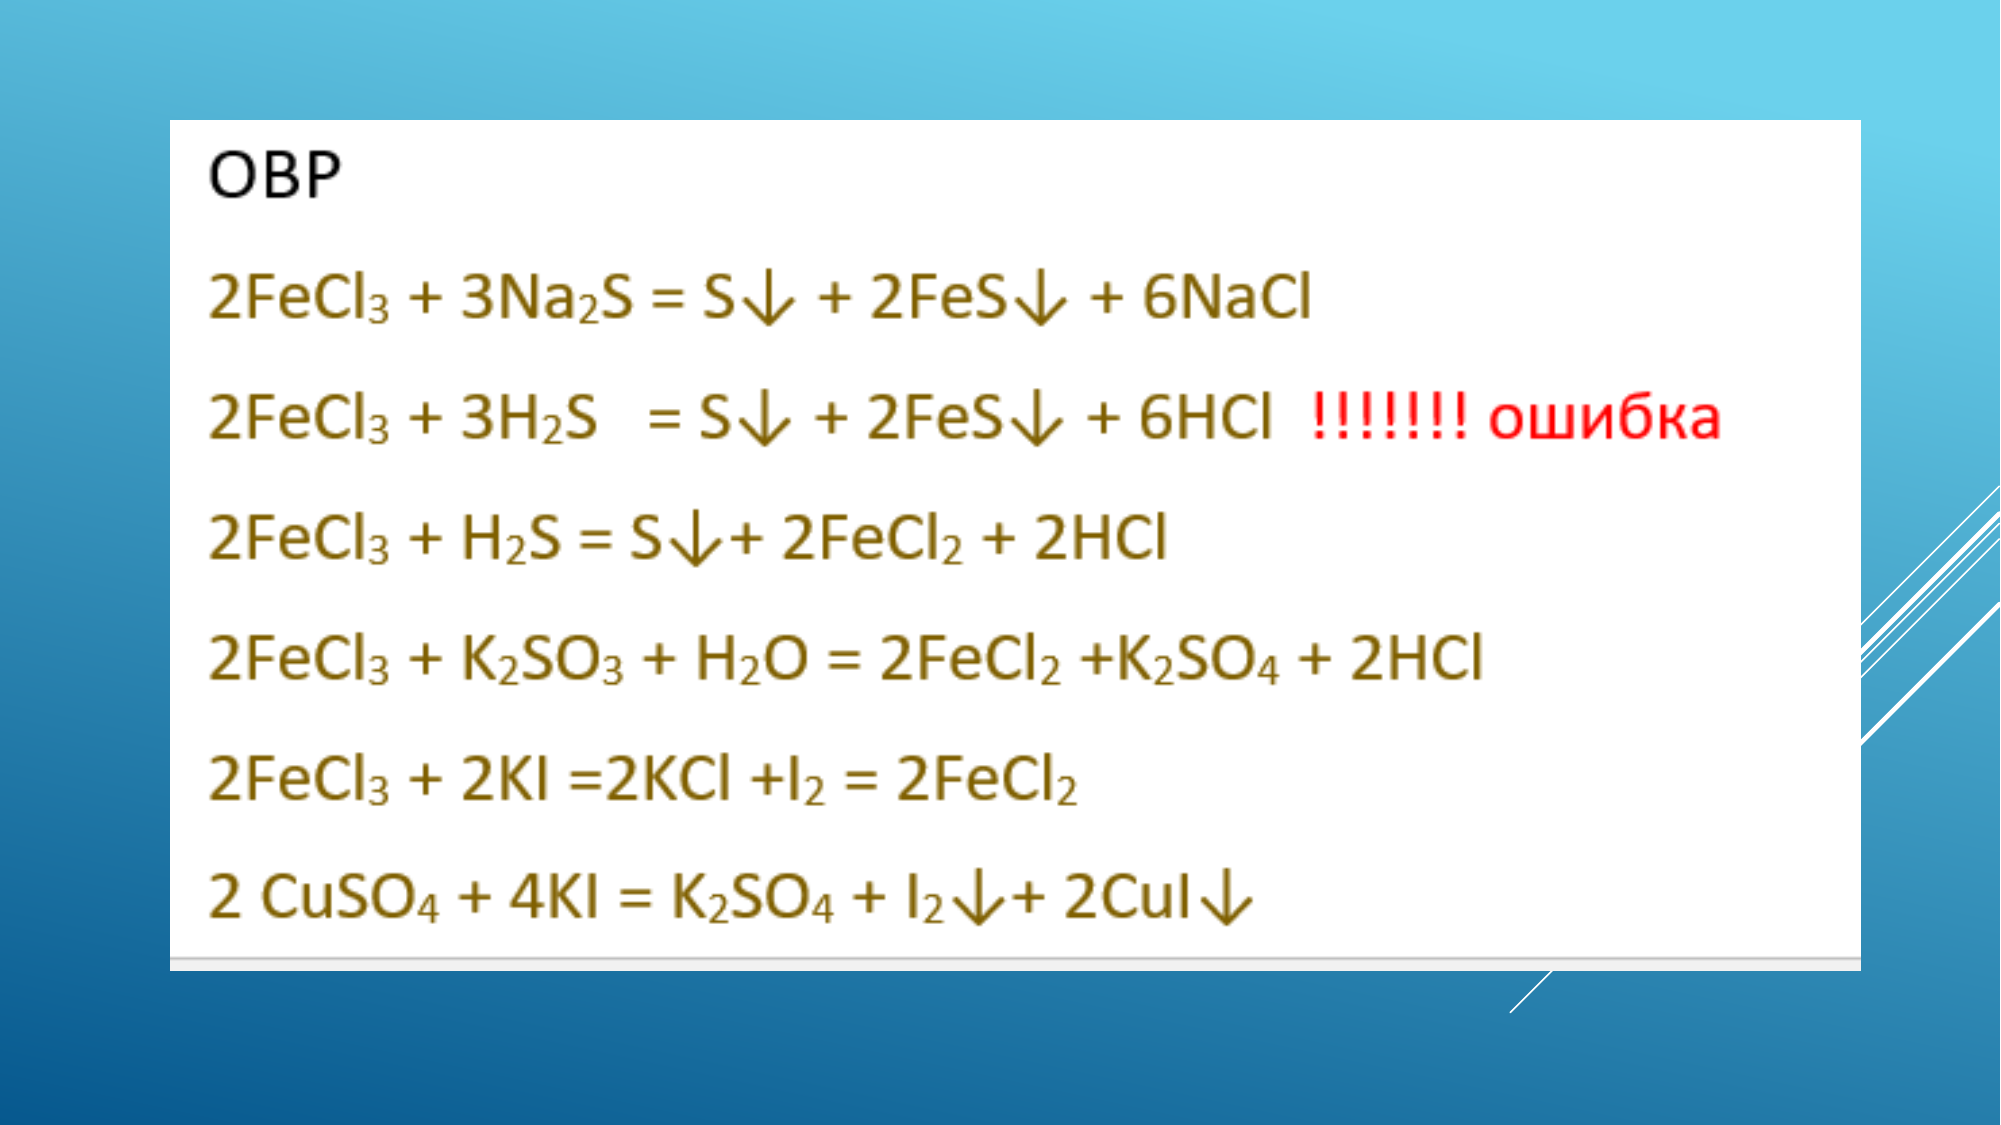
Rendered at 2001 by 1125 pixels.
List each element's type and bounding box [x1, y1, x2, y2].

picture [170, 120, 1861, 971]
